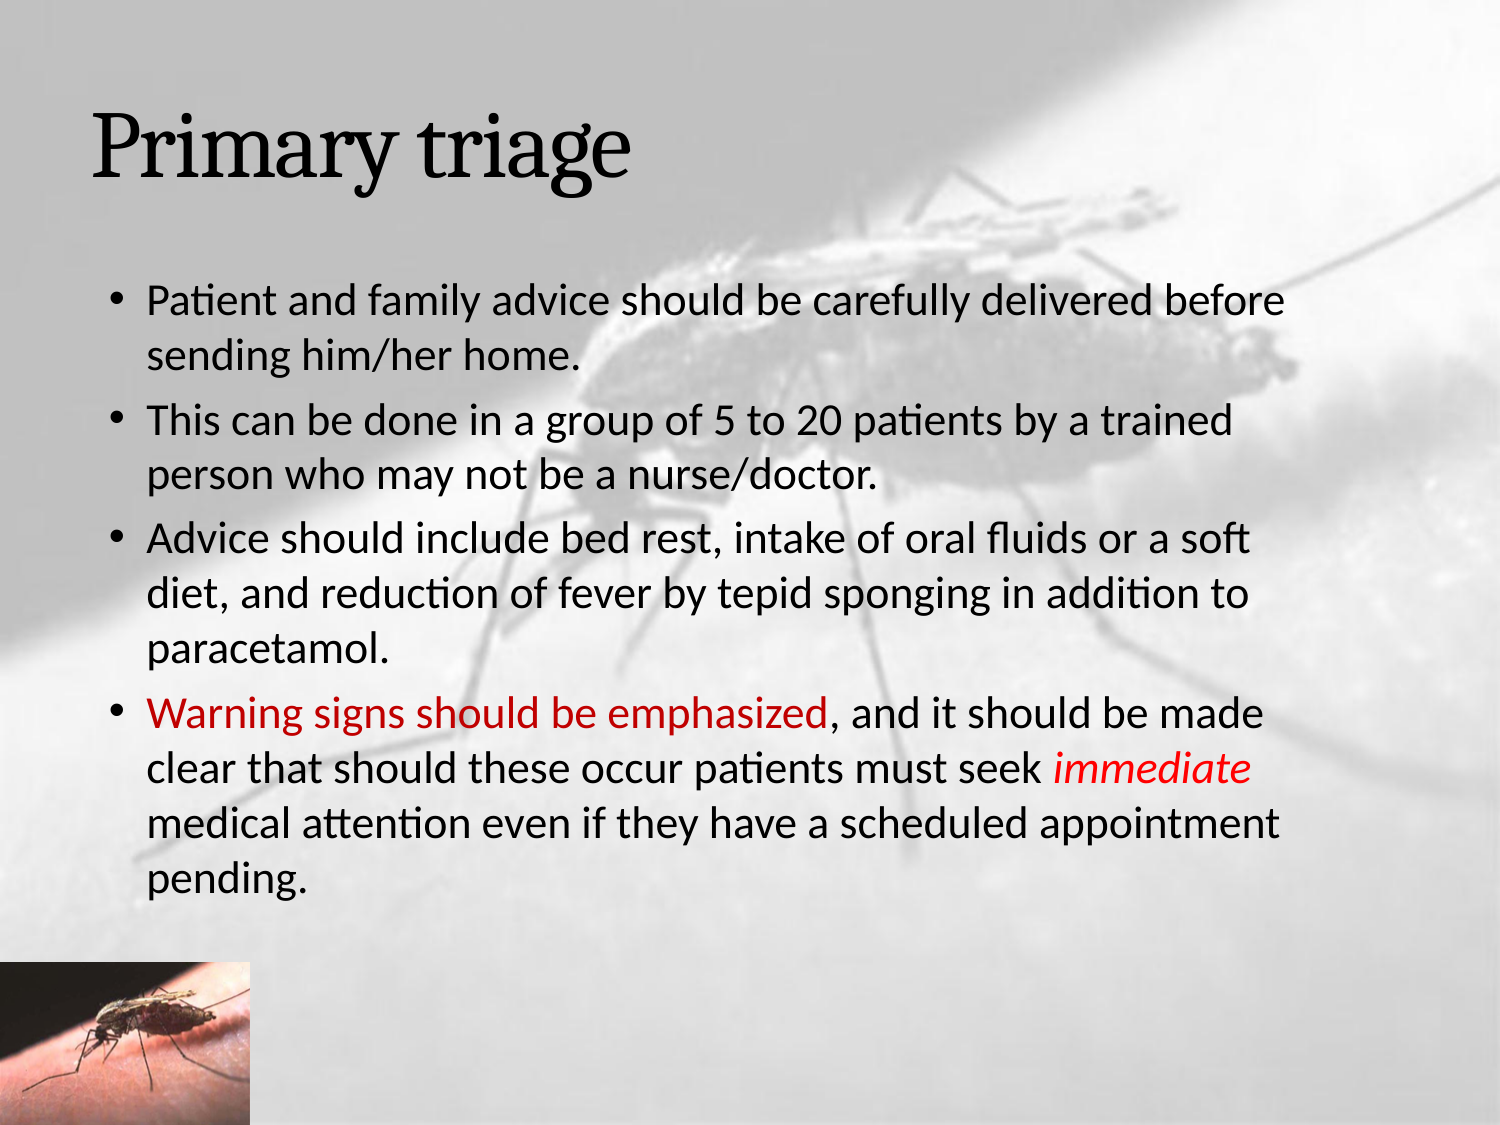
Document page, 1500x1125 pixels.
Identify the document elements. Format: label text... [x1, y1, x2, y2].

picture [0, 0, 1500, 1125]
title Primary triage [75, 45, 1325, 233]
list Patient and family advice should be carefully delivered before sending him/her home. This can be done in a group of 5 to 20 patients by a trained person who may not be a nurse/doctor. Advice should include bed rest, intake of oral fluids or a soft diet, and reduction of fever by tepid sponging in addition to paracetamol. Warning signs should be emphasized, and it should be made clear that should these occur patients must seek immediate medical attention even if they have a scheduled appointment pending. [75, 262, 1325, 1050]
